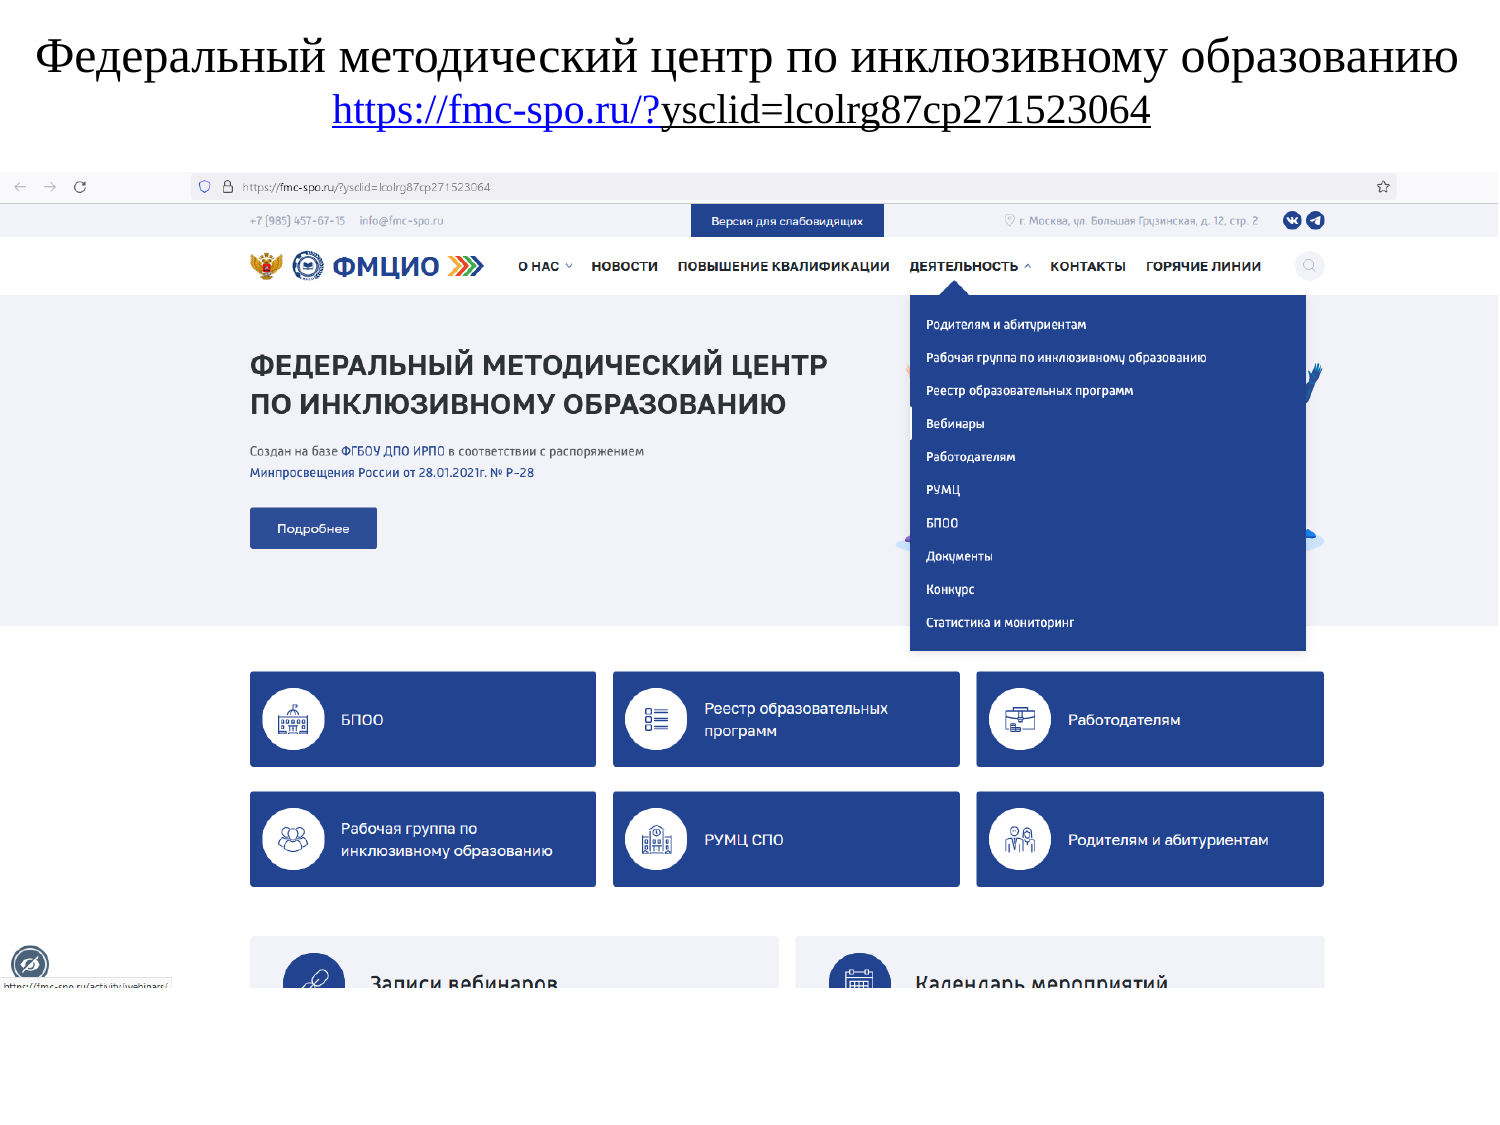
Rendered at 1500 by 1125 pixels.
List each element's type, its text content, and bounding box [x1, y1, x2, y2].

picture [0, 172, 1499, 988]
title Федеральный методический центр по инклюзивному образованию https://fmc-spo.ru/?ysclid=lcolrg87cp271523064 [0, 0, 1495, 154]
